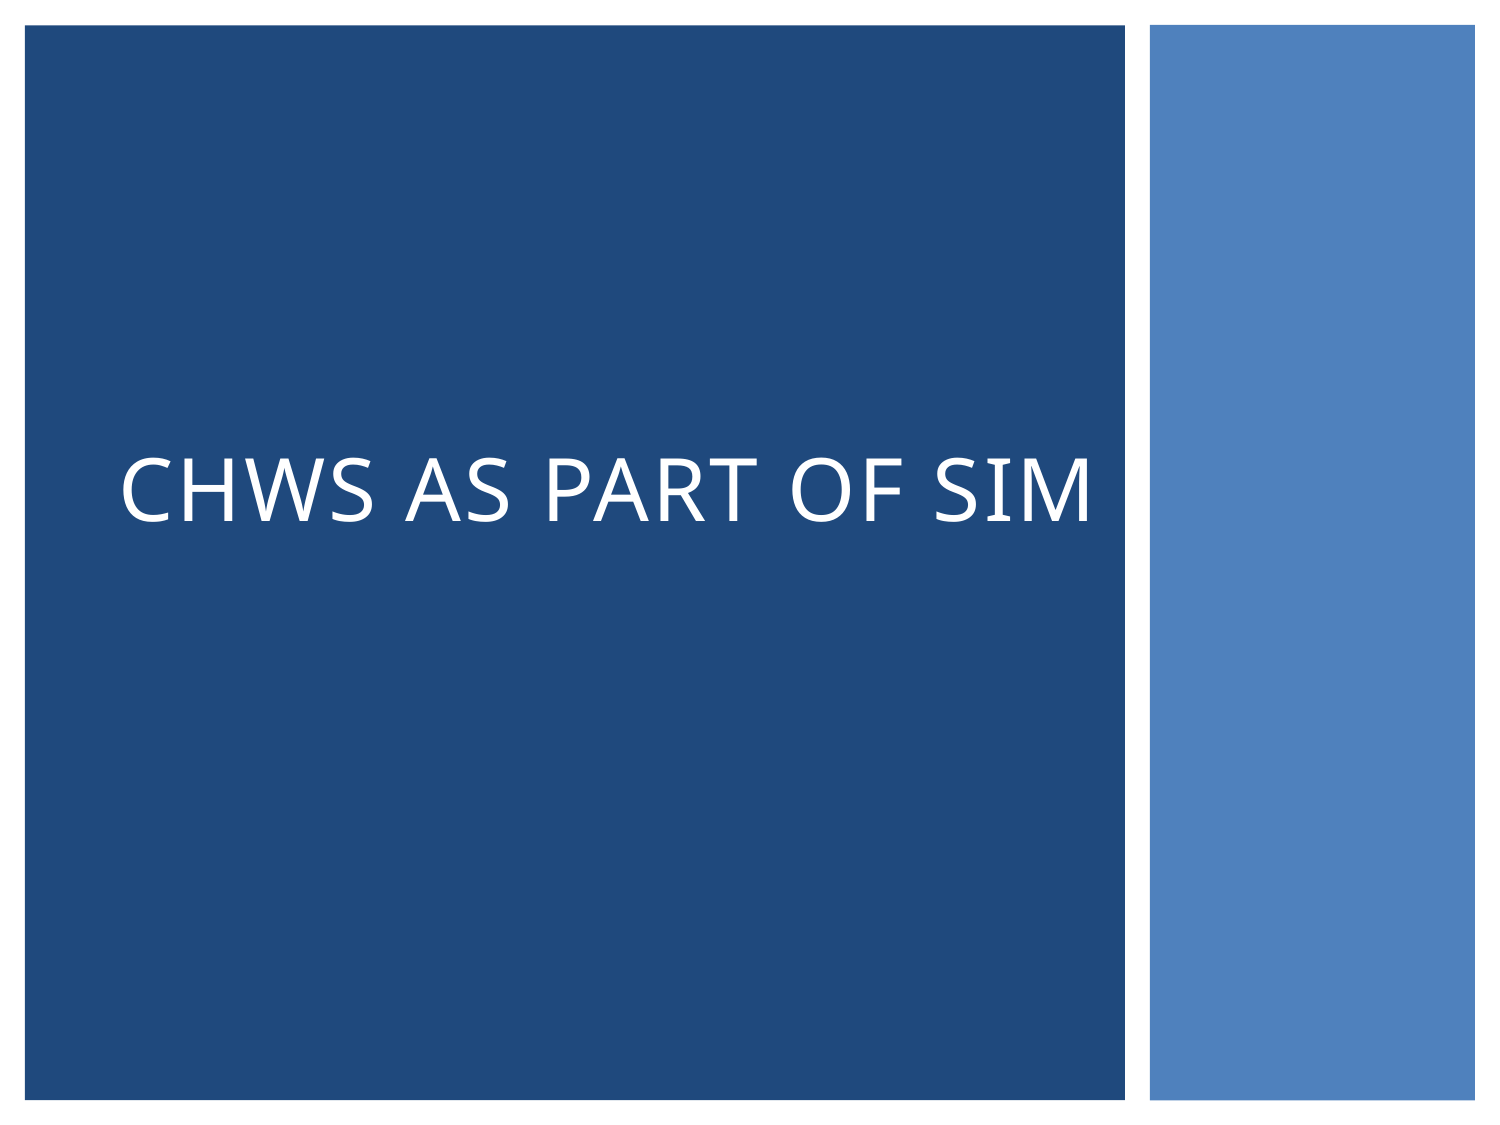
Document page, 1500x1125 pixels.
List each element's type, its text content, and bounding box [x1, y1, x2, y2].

title CHWs as part of SIM [75, 336, 1113, 637]
